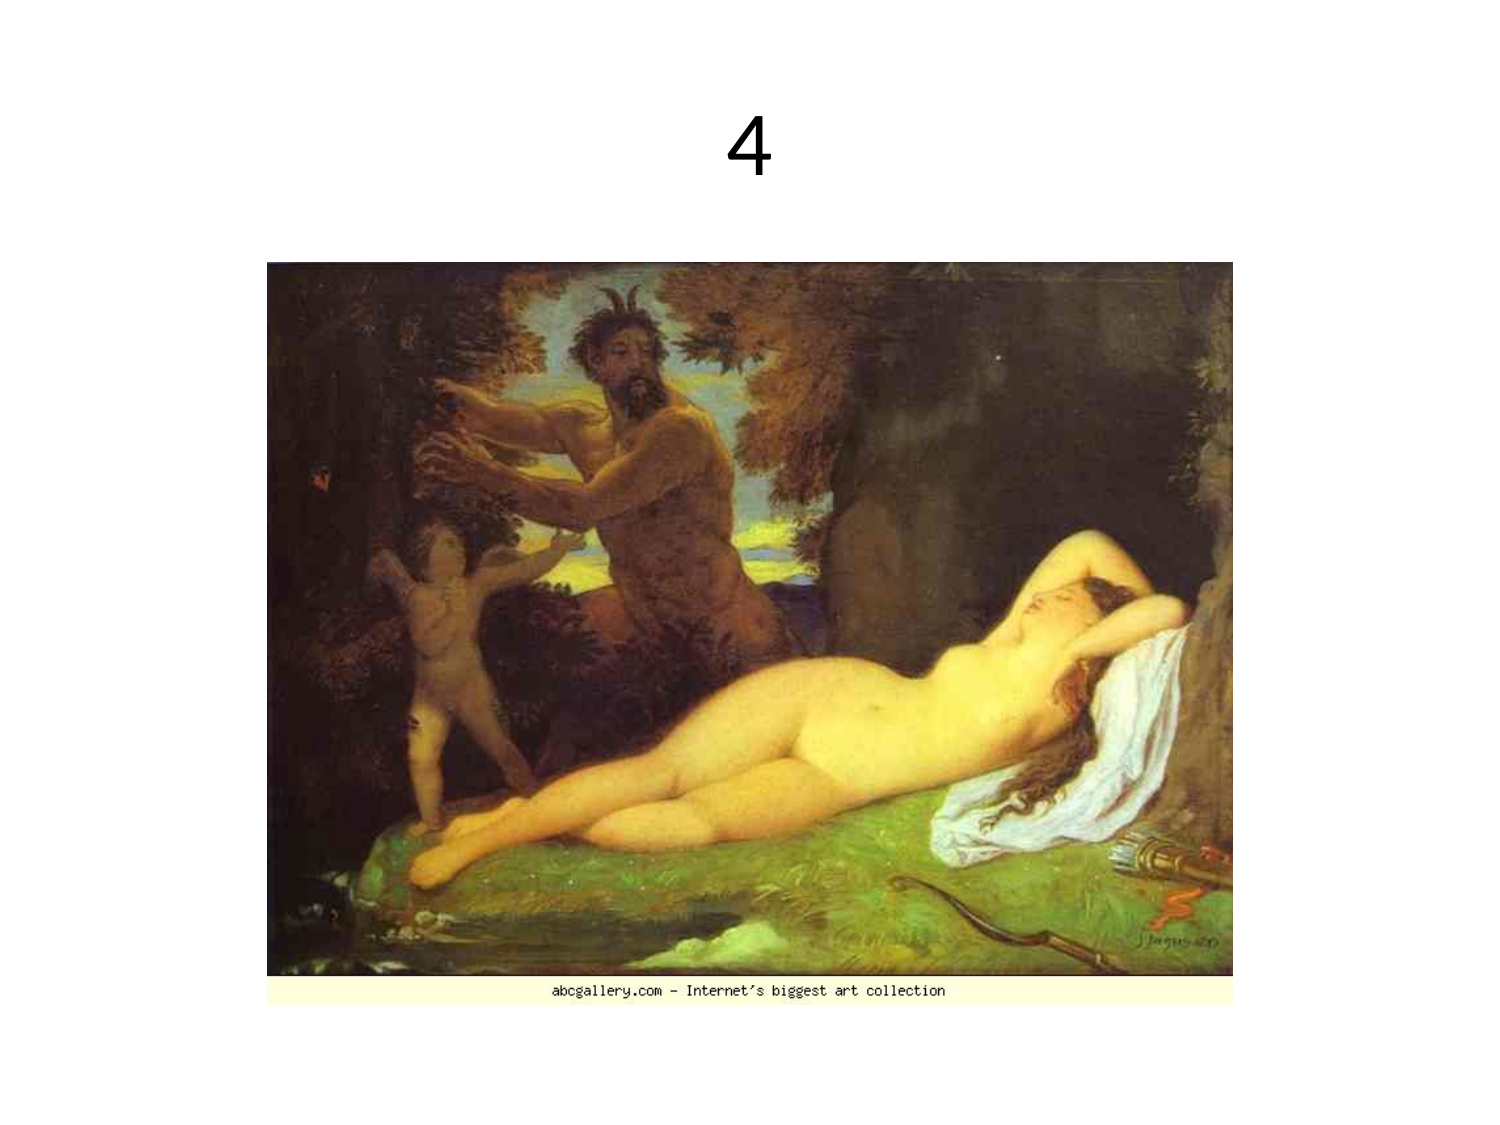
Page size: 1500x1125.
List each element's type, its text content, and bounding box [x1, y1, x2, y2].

title 4 [75, 45, 1425, 233]
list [267, 262, 1233, 1006]
